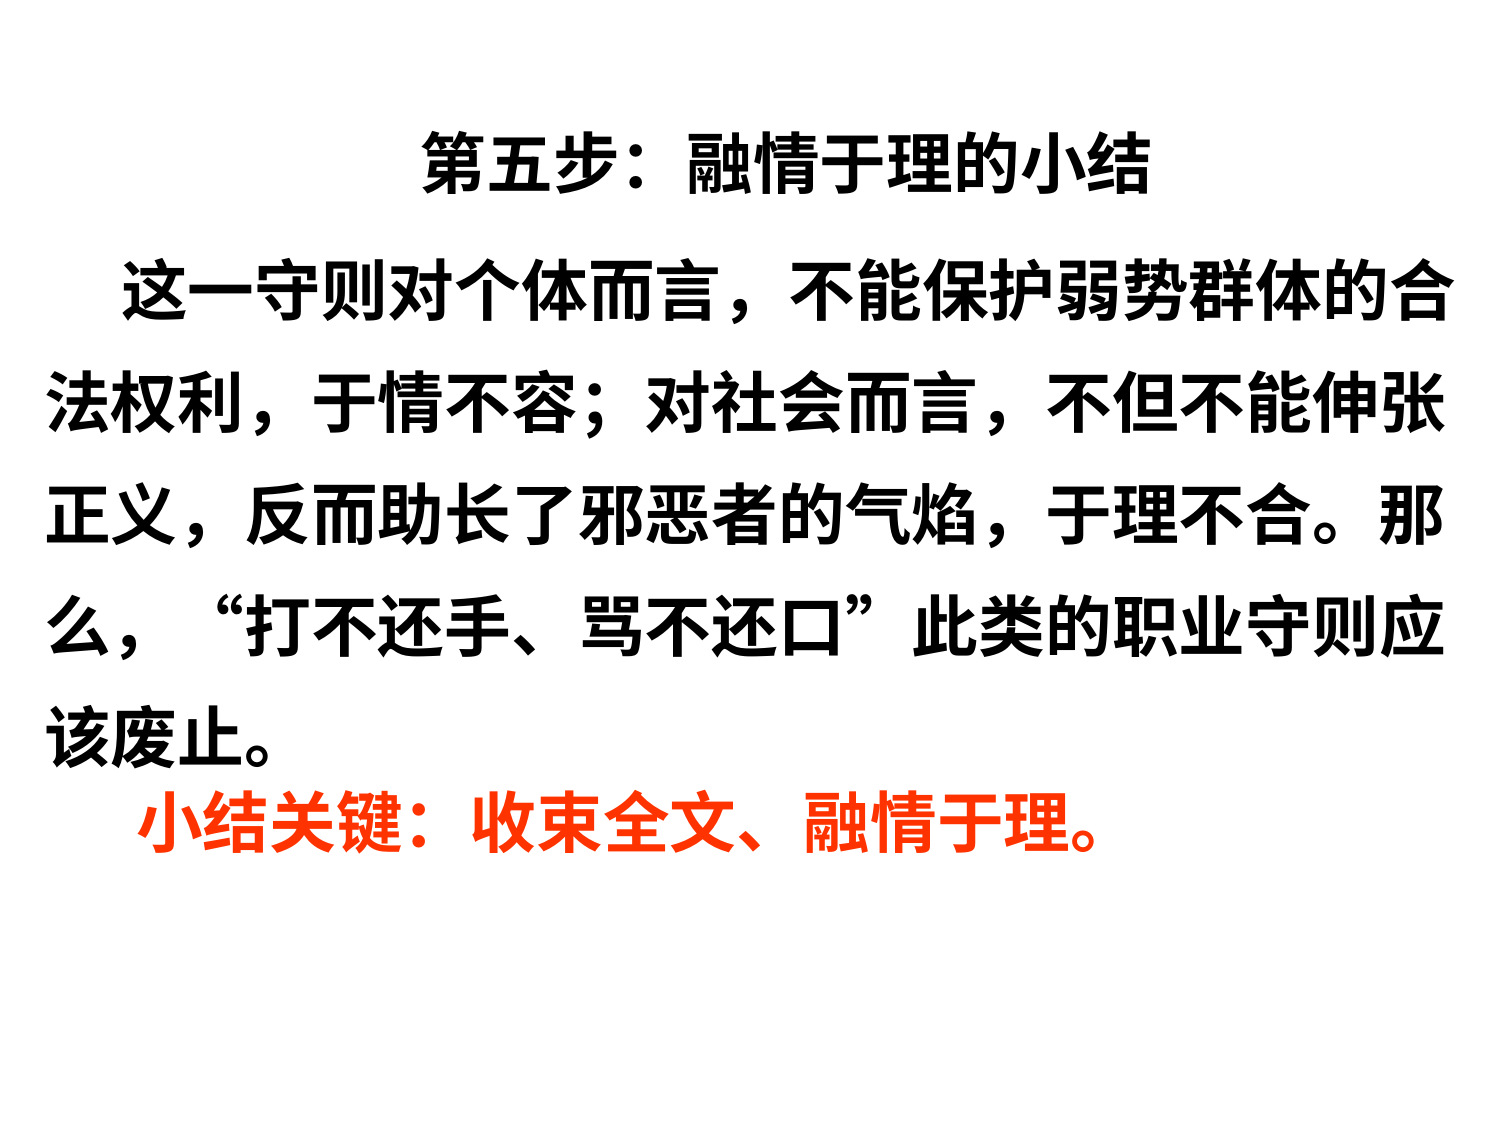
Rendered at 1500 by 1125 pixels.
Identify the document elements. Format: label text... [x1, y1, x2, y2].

subtitle 第五步：融情于理的小结 这一守则对个体而言，不能保护弱势群体的合法权利，于情不容；对社会而言，不但不能伸张正义，反而助长了邪恶者的气焰，于理不合。那么，“打不还手、骂不还口”此类的职业守则应该废止。 小结关键：收束全文、融情于理。 [29, 30, 1483, 870]
